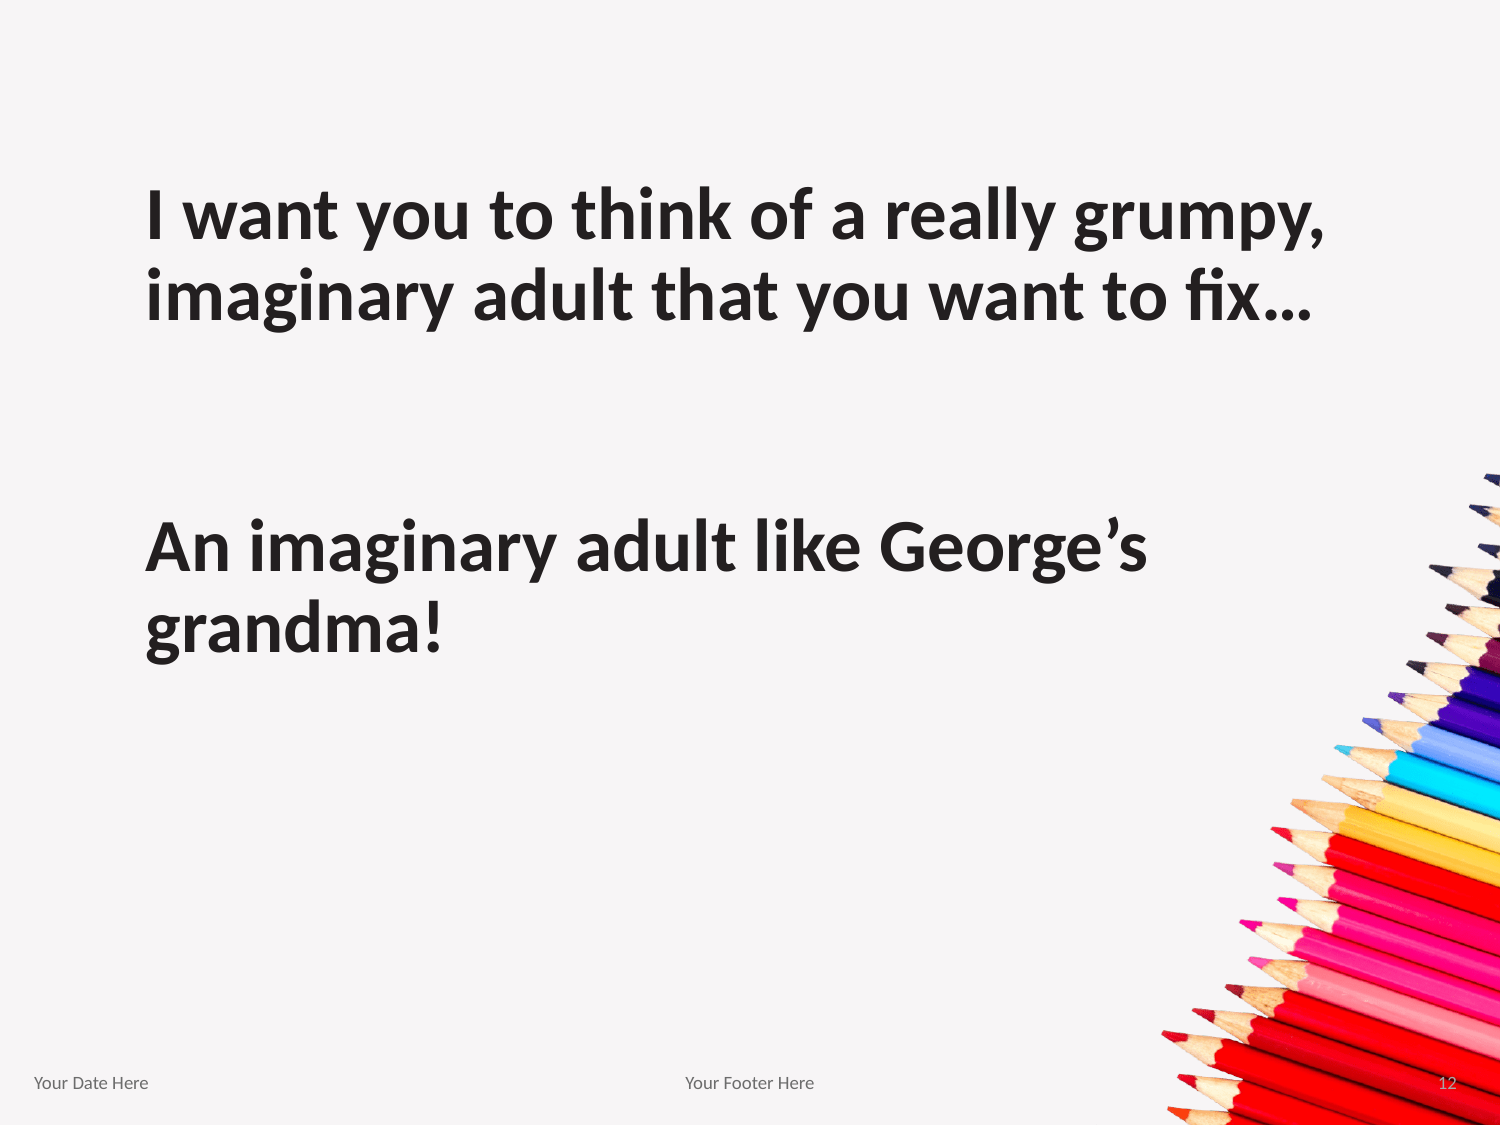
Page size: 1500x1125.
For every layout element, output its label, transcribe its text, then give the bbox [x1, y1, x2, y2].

slide_number Your Date Here [19, 1052, 357, 1113]
title I want you to think of a really grumpy, imaginary adult that you want to fix… [130, 147, 1425, 365]
picture [1096, 351, 1500, 1125]
slide_number 12 [1134, 1052, 1472, 1113]
footer Your Footer Here [496, 1052, 1004, 1113]
text_box An imaginary adult like George’s grandma! [130, 478, 1425, 697]
